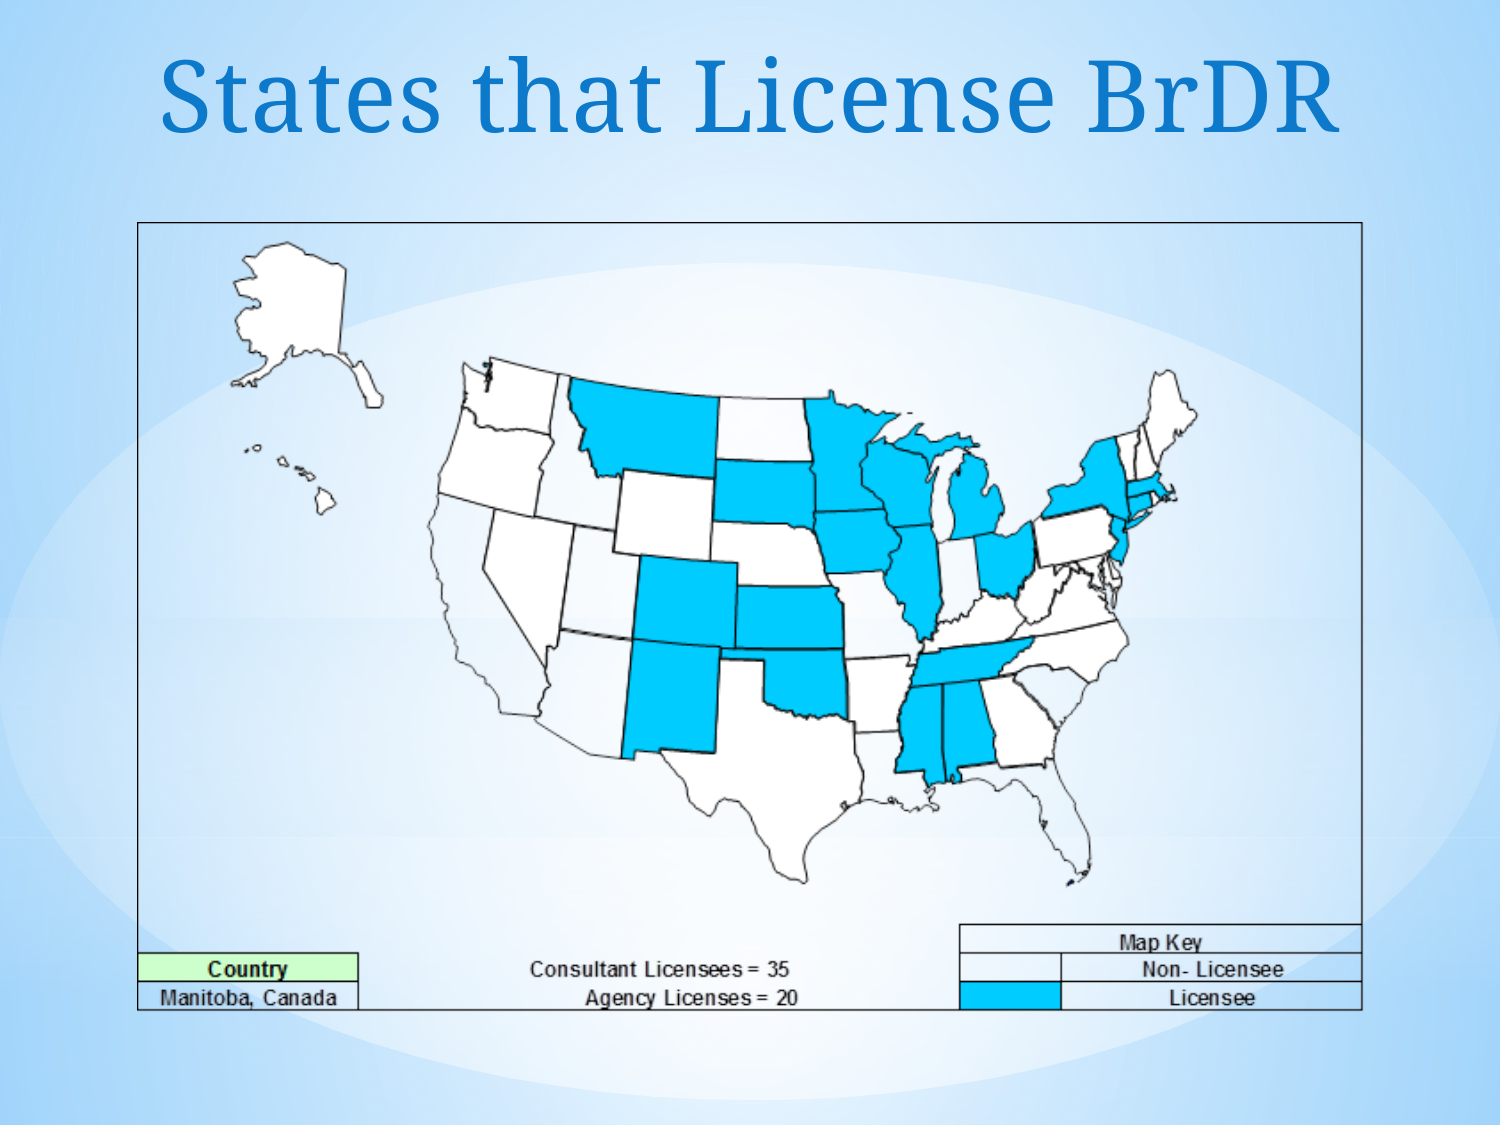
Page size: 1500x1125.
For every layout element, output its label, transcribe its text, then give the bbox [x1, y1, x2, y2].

text_box States that License BrDR [50, 24, 1450, 157]
picture [136, 221, 1366, 1013]
